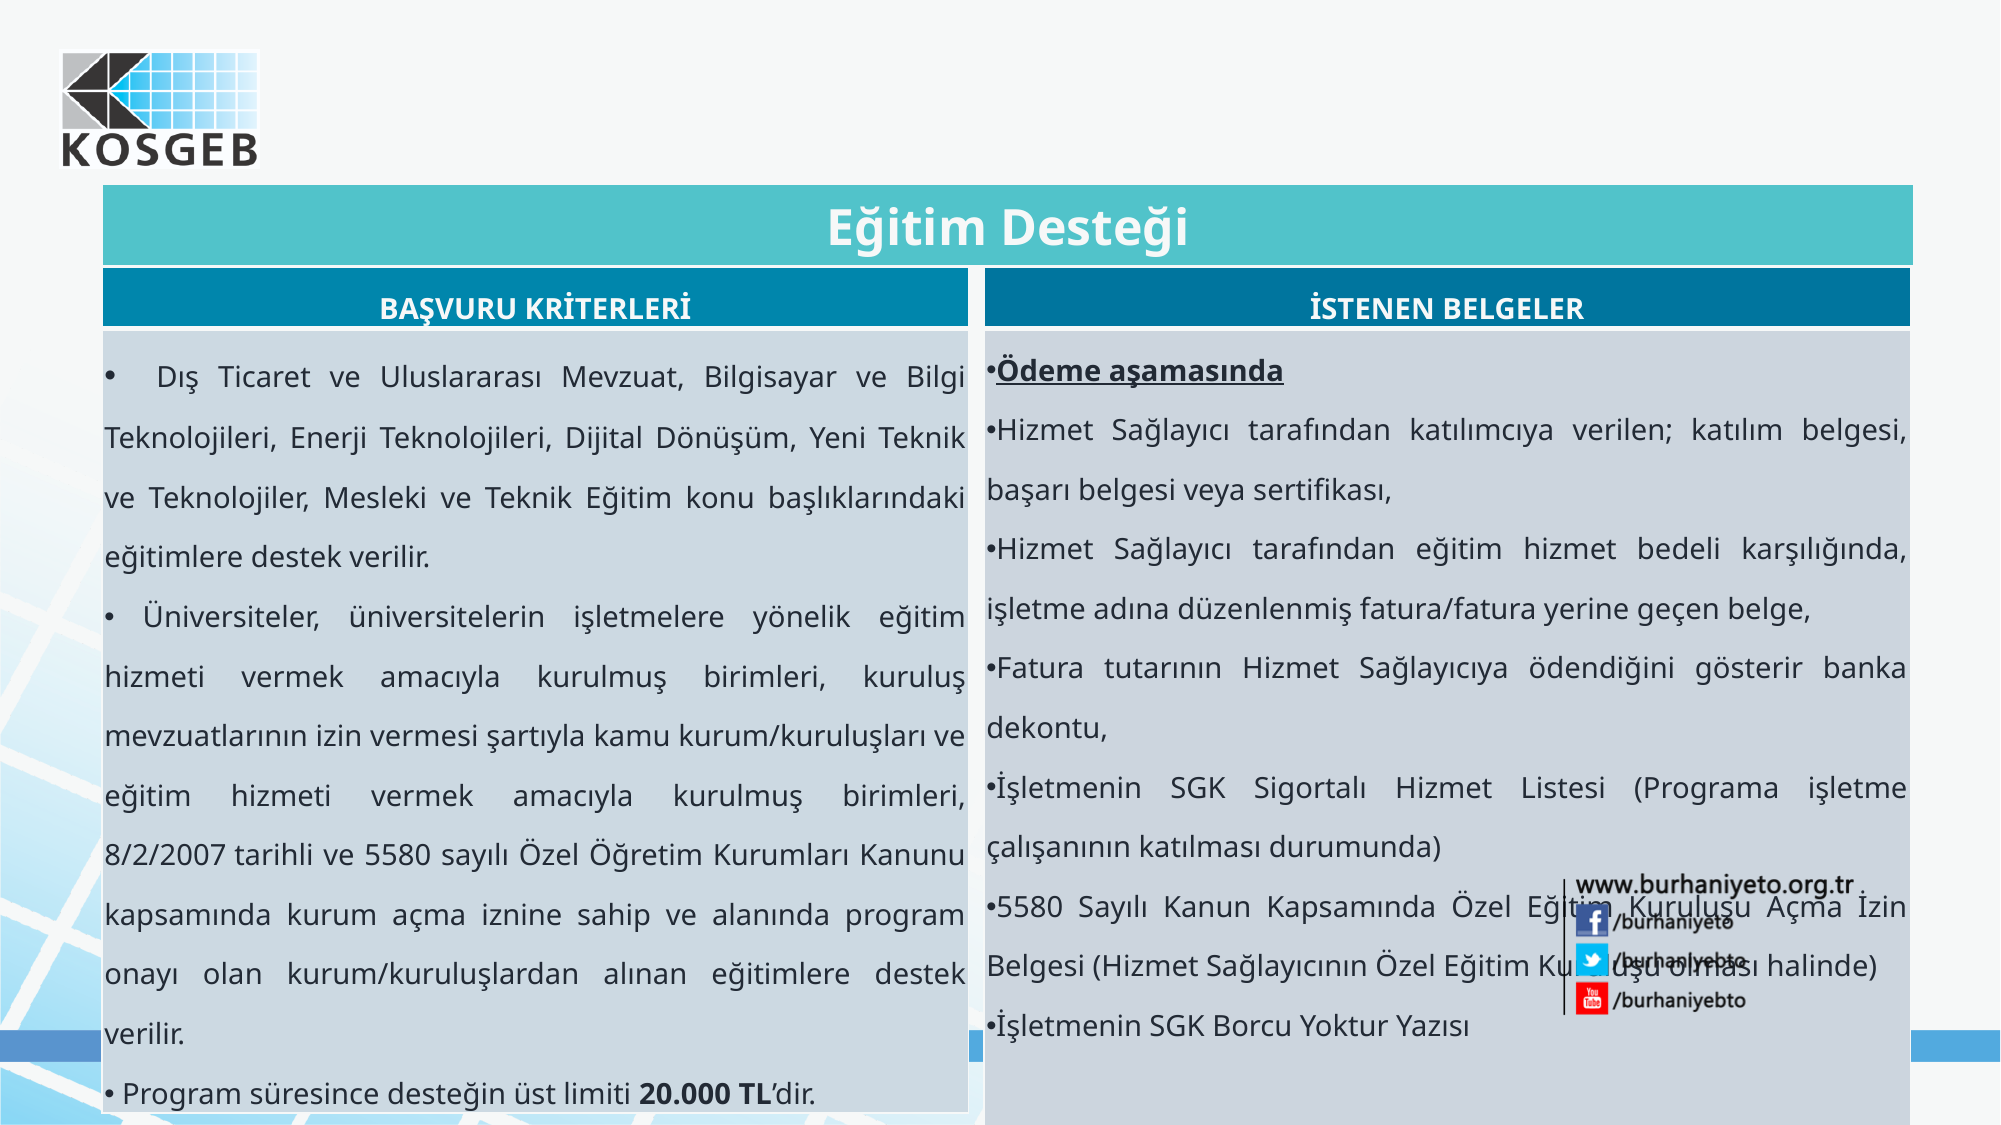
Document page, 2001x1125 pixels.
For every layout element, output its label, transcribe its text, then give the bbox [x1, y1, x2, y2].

picture [0, 0, 2001, 1125]
table_cell Dış Ticaret ve Uluslararası Mevzuat, Bilgisayar ve Bilgi Teknolojileri, Enerji Teknolojileri, Dijital Dönüşüm, Yeni Teknik ve Teknolojiler, Mesleki ve Teknik Eğitim konu başlıklarındaki eğitimlere destek verilir. Üniversiteler, üniversitelerin işletmelere yönelik eğitim hizmeti vermek amacıyla kurulmuş birimleri, kuruluş mevzuatlarının izin vermesi şartıyla kamu kurum/kuruluşları ve eğitim hizmeti vermek amacıyla kurulmuş birimleri, 8/2/2007 tarihli ve 5580 sayılı Özel Öğretim Kurumları Kanunu kapsamında kurum açma iznine sahip ve alanında program onayı olan kurum/kuruluşlardan alınan eğitimlere destek verilir. Program süresince desteğin üst limiti 20.000 TL’dir. [103, 331, 968, 1112]
table_header Eğitim Desteği [103, 185, 1913, 265]
table_header İSTENEN BELGELER [985, 268, 1910, 326]
picture [1554, 869, 1861, 1023]
table_header BAŞVURU KRİTERLERİ [103, 268, 968, 326]
table_cell Ödeme aşamasında Hizmet Sağlayıcı tarafından katılımcıya verilen; katılım belgesi, başarı belgesi veya sertifikası, Hizmet Sağlayıcı tarafından eğitim hizmet bedeli karşılığında, işletme adına düzenlenmiş fatura/fatura yerine geçen belge, Fatura tutarının Hizmet Sağlayıcıya ödendiğini gösterir banka dekontu, İşletmenin SGK Sigortalı Hizmet Listesi (Programa işletme çalışanının katılması durumunda) 5580 Sayılı Kanun Kapsamında Özel Eğitim Kuruluşu Açma İzin Belgesi (Hizmet Sağlayıcının Özel Eğitim Kuruluşu olması halinde) İşletmenin SGK Borcu Yoktur Yazısı [985, 331, 1910, 1125]
